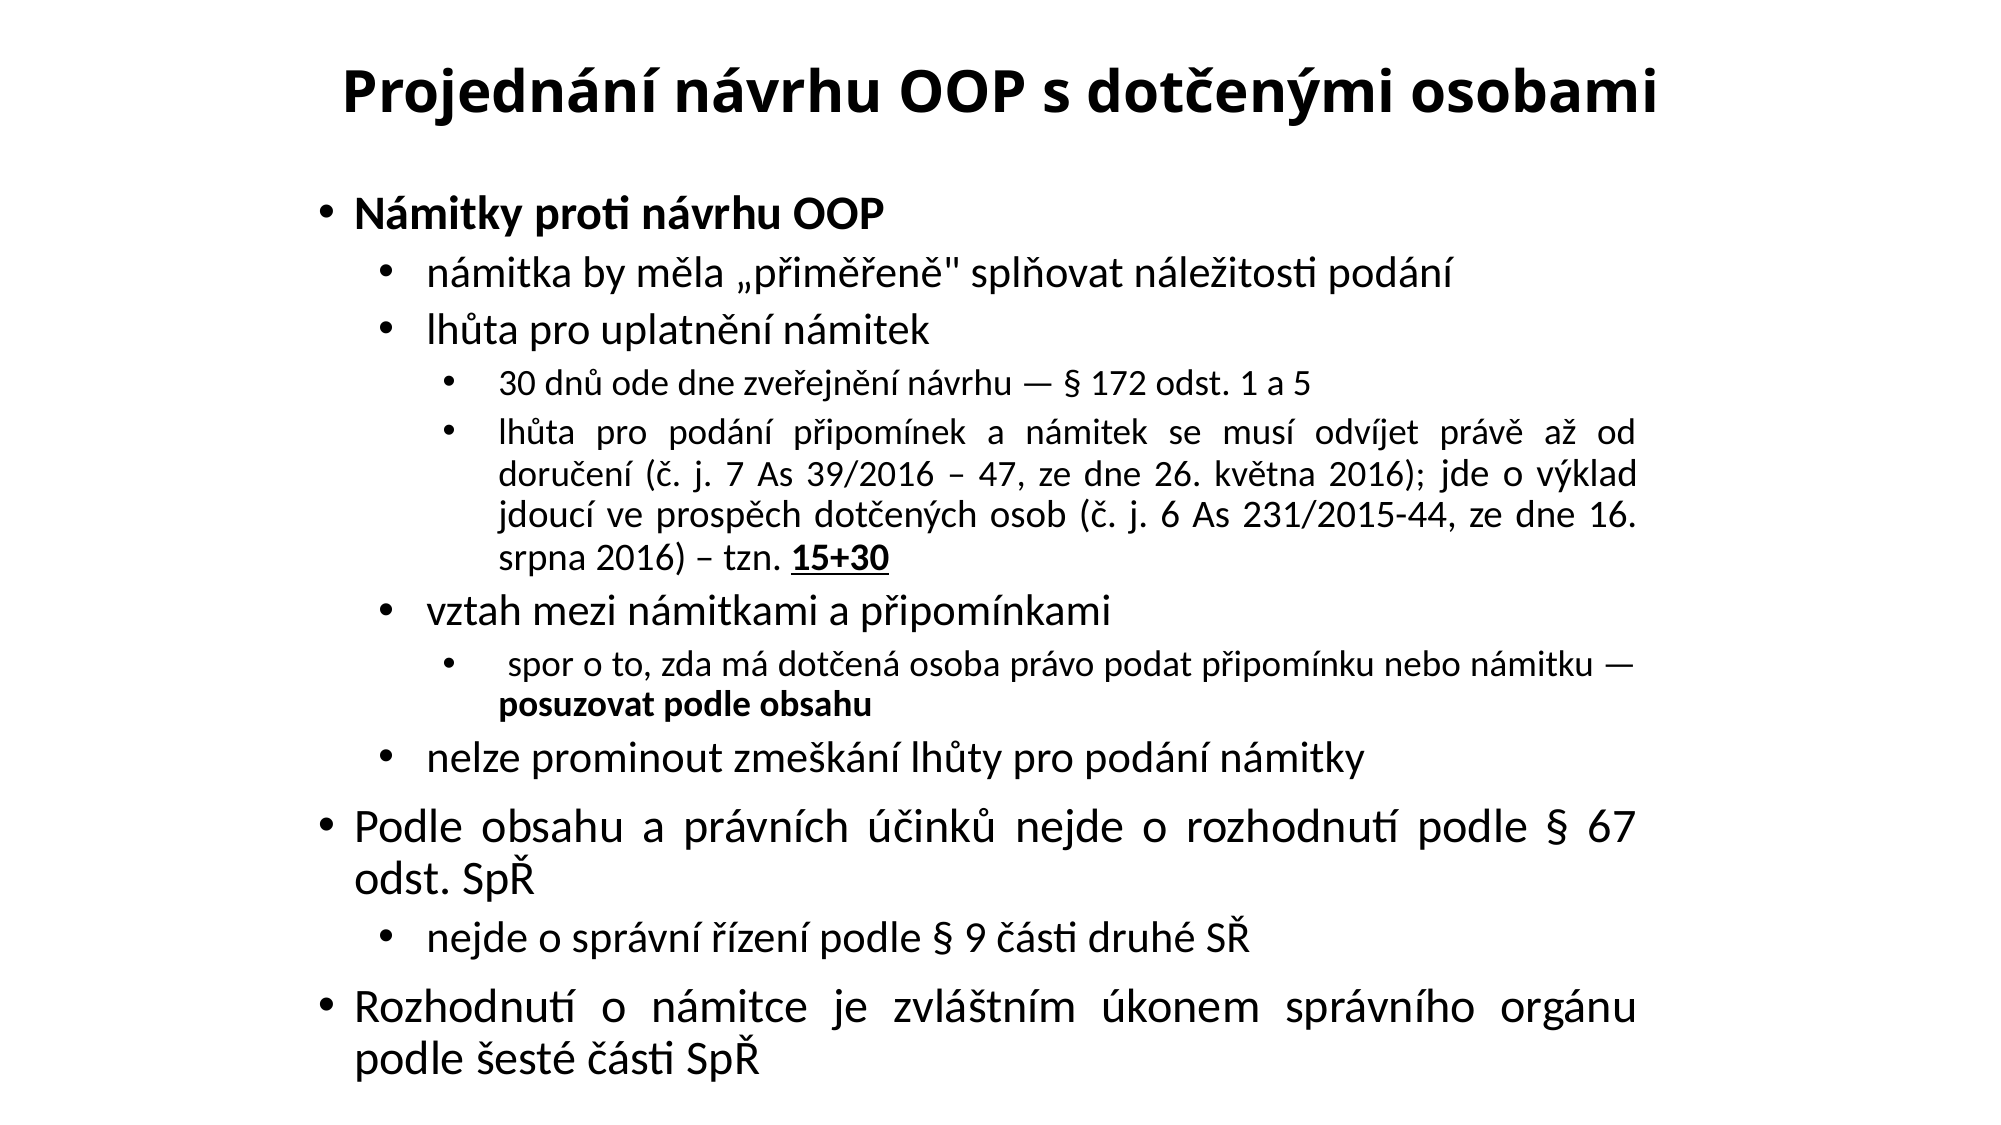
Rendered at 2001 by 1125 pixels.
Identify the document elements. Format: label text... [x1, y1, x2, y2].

list Námitky proti návrhu OOP námitka by měla „přiměřeně" splňovat náležitosti podání lhůta pro uplatnění námitek 30 dnů ode dne zveřejnění návrhu — § 172 odst. 1 a 5 lhůta pro podání připomínek a námitek se musí odvíjet právě až od doručení (č. j. 7 As 39/2016 – 47, ze dne 26. května 2016); jde o výklad jdoucí ve prospěch dotčených osob (č. j. 6 As 231/2015-44, ze dne 16. srpna 2016) – tzn. 15+30 vztah mezi námitkami a připomínkami spor o to, zda má dotčená osoba právo podat připomínku nebo námitku — posuzovat podle obsahu nelze prominout zmeškání lhůty pro podání námitky Podle obsahu a právních účinků nejde o rozhodnutí podle § 67 odst. SpŘ nejde o správní řízení podle § 9 části druhé SŘ Rozhodnutí o námitce je zvláštním úkonem správního orgánu podle šesté části SpŘ [303, 179, 1654, 1094]
title Projednání návrhu OOP s dotčenými osobami [326, 0, 1677, 188]
